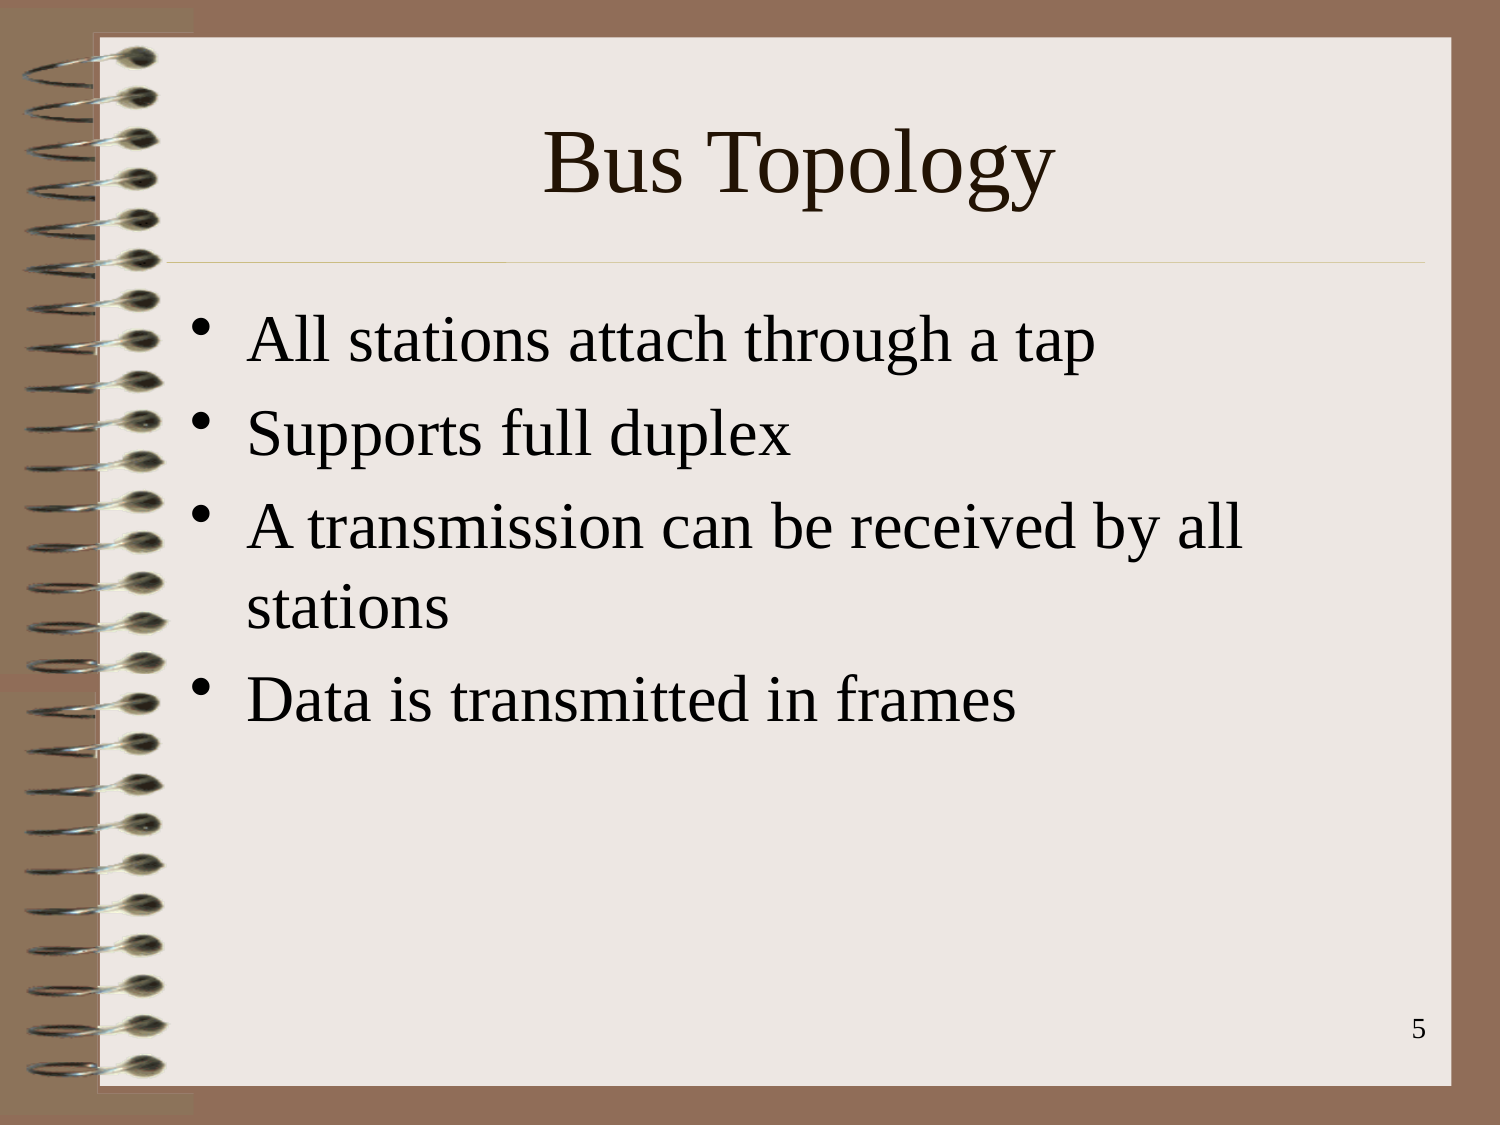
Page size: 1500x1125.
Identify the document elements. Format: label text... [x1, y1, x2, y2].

slide_number 5 [1128, 1001, 1442, 1078]
picture [0, 692, 194, 1115]
title Bus Topology [174, 62, 1426, 251]
picture [0, 8, 194, 674]
list All stations attach through a tap Supports full duplex A transmission can be received by all stations Data is transmitted in frames [174, 287, 1426, 963]
